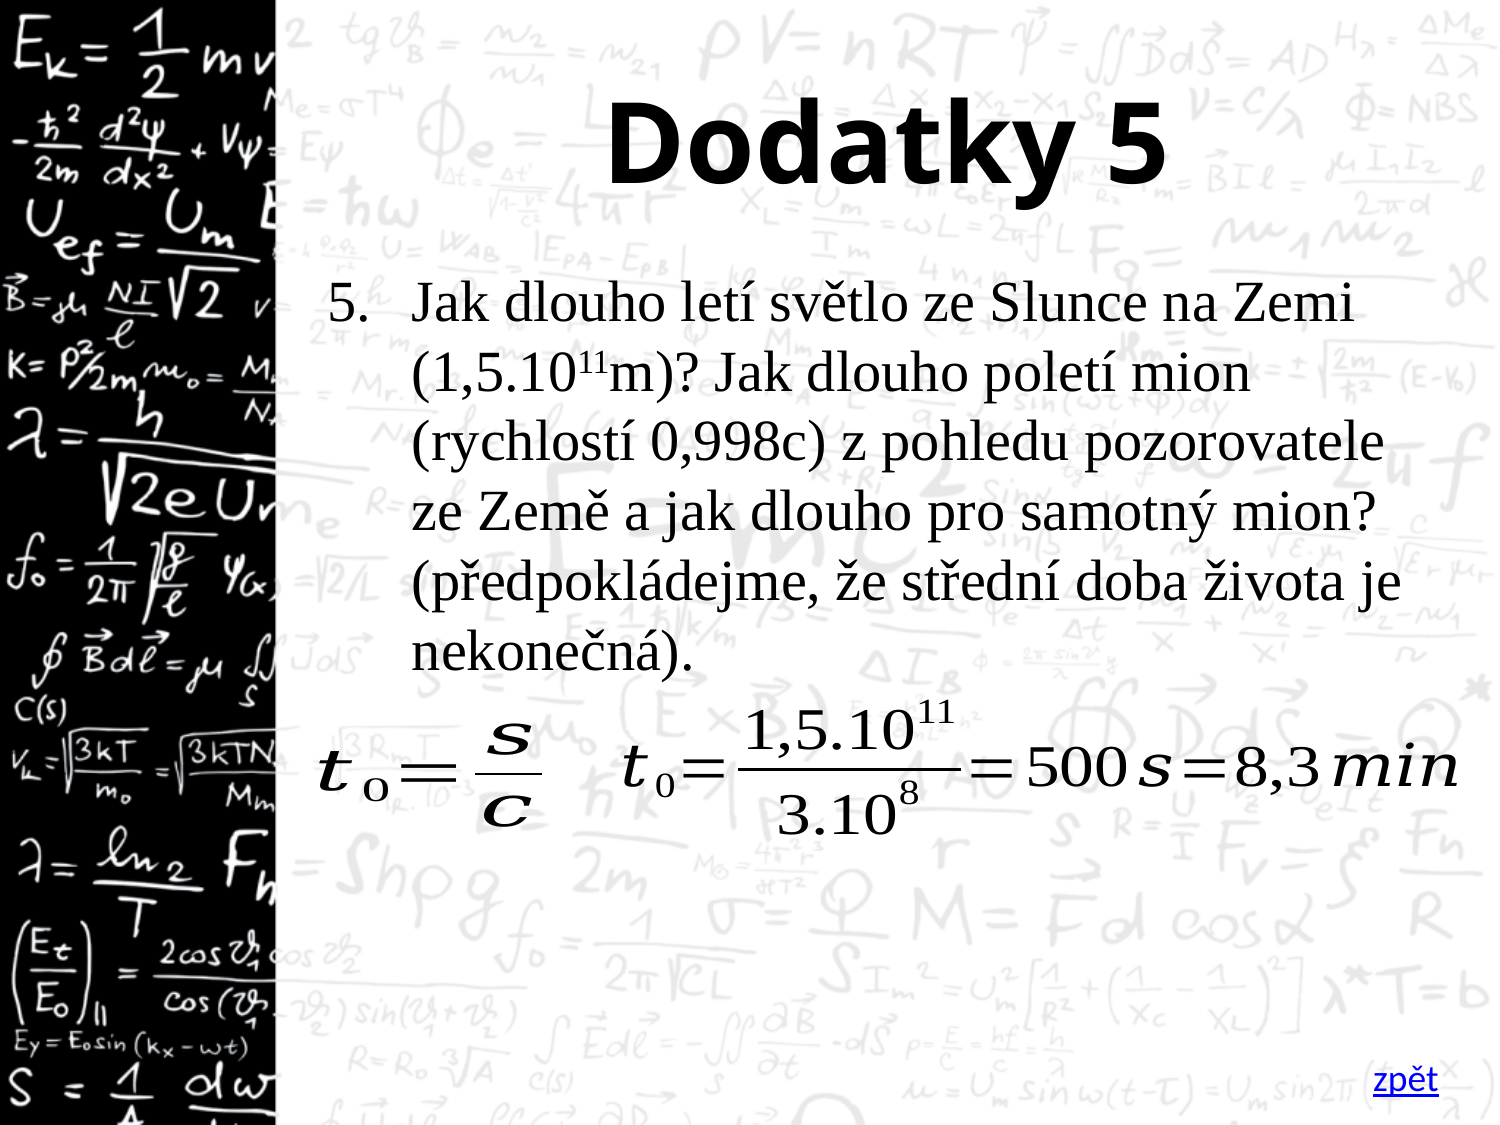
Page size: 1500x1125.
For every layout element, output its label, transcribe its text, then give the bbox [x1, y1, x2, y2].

picture [0, 0, 1500, 1125]
list Jak dlouho letí světlo ze Slunce na Zemi (1,5.1011m)? Jak dlouho poletí mion (rychlostí 0,998c) z pohledu pozorovatele ze Země a jak dlouho pro samotný mion? (předpokládejme, že střední doba života je nekonečná). [312, 255, 1463, 716]
title Dodatky 5 [312, 45, 1461, 233]
text_box zpět [1358, 1046, 1465, 1107]
